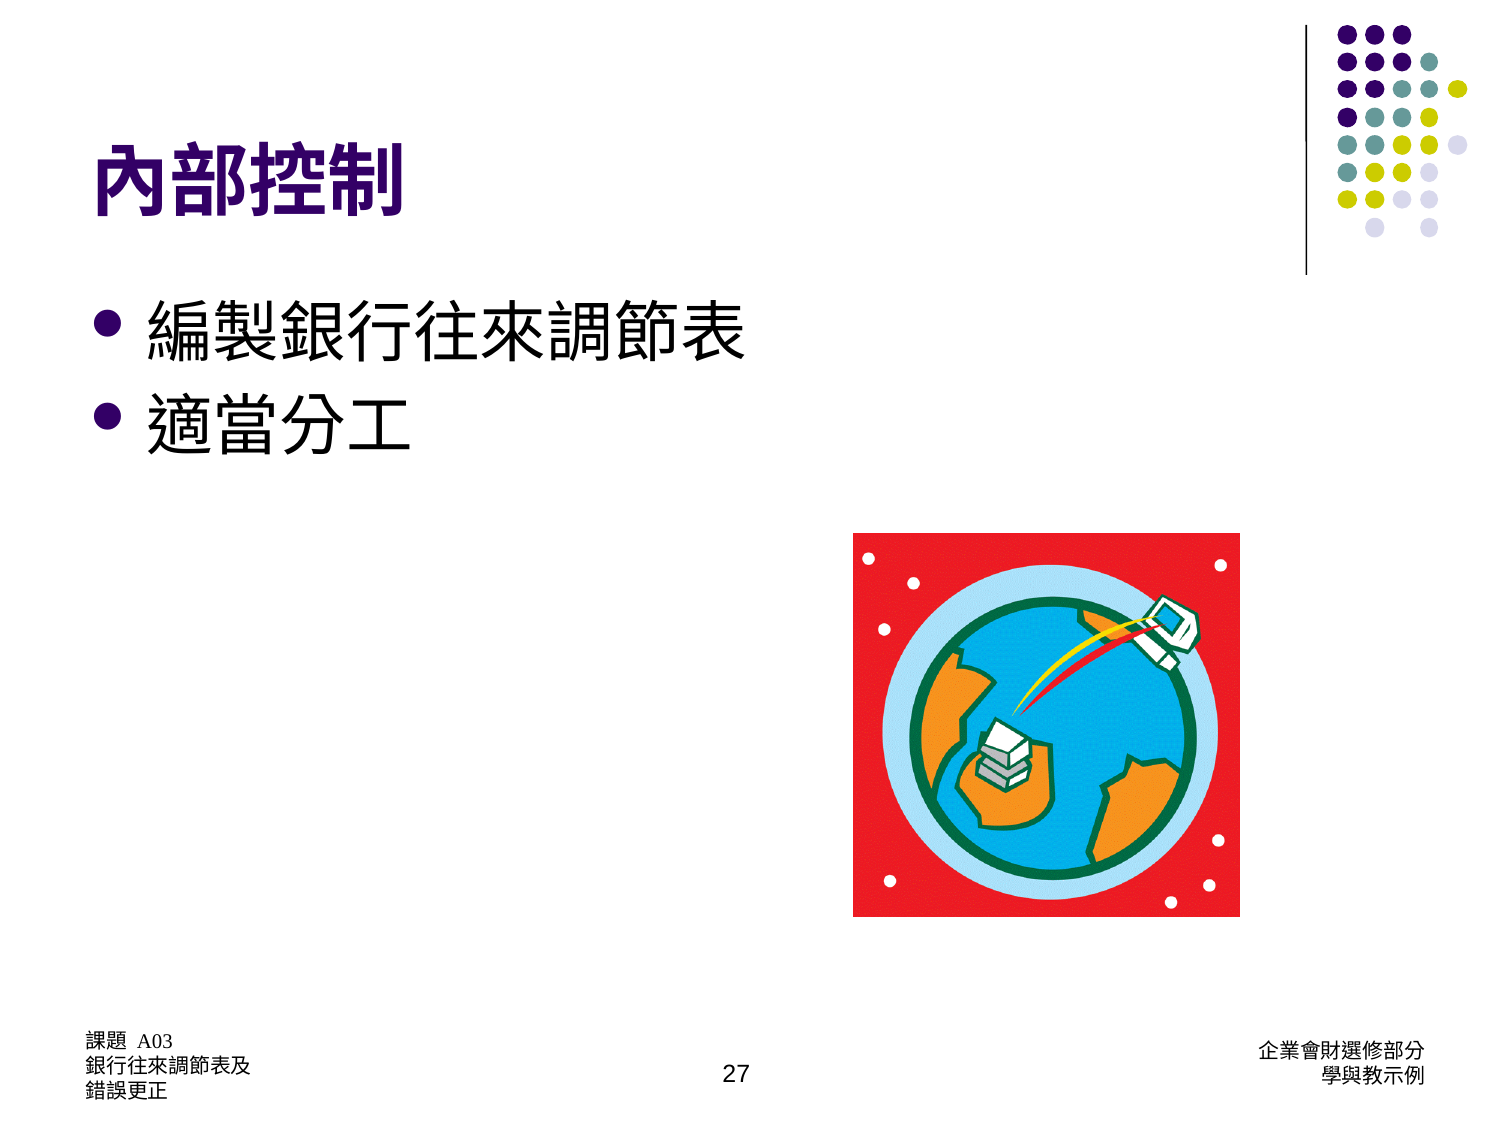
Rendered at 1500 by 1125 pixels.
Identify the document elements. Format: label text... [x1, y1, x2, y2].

title 內部控制 [75, 20, 1313, 233]
picture [853, 532, 1240, 917]
footer 27 [498, 1020, 974, 1096]
list 編製銀行往來調節表 適當分工 [75, 282, 1425, 1006]
